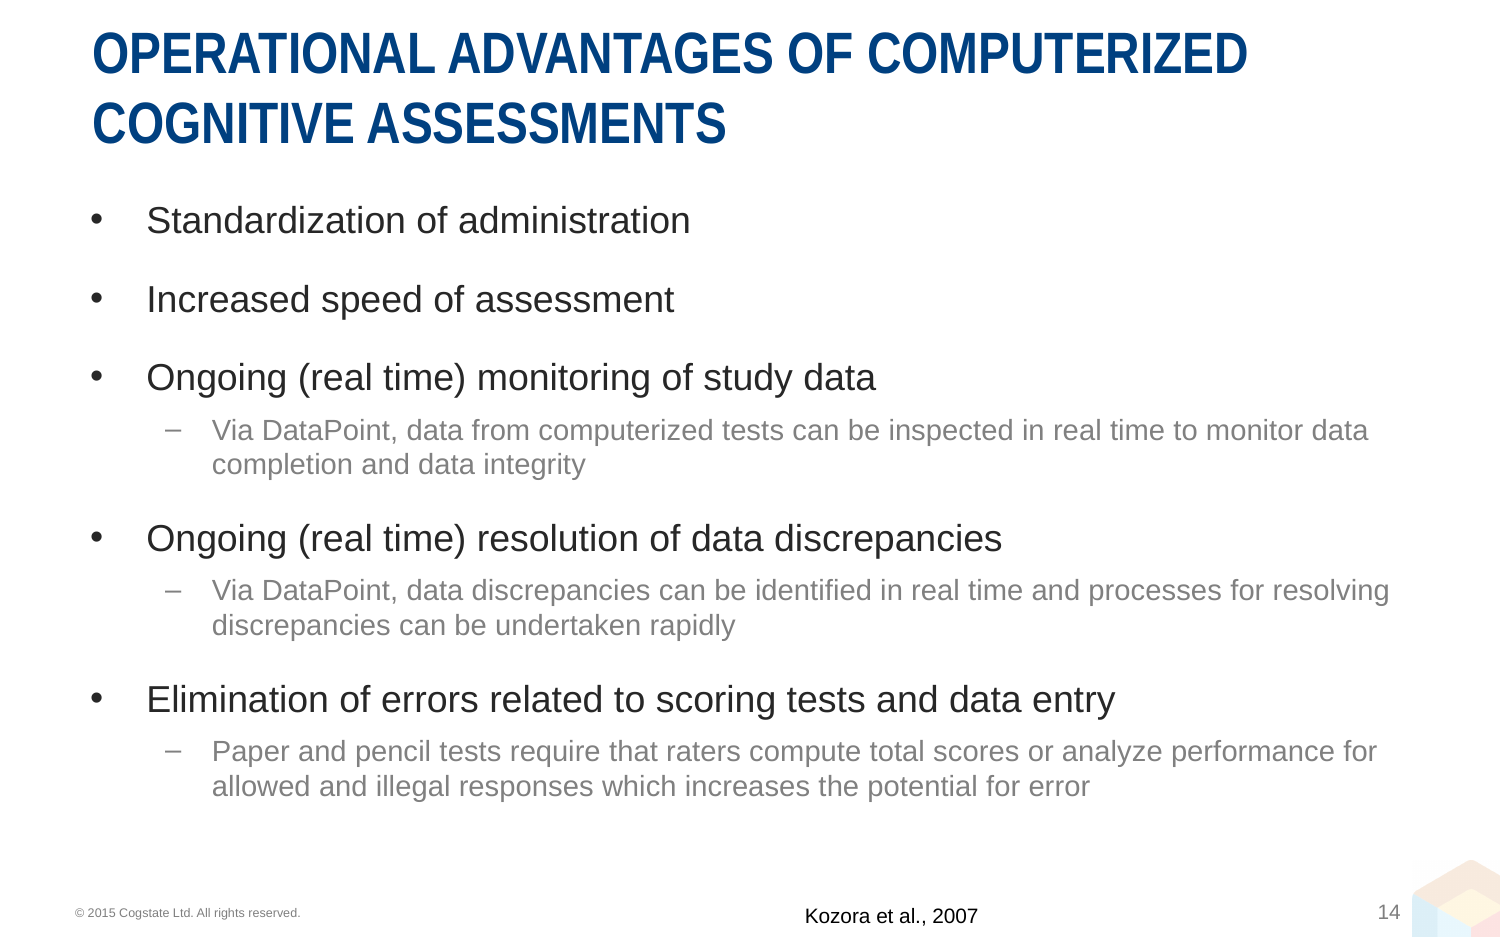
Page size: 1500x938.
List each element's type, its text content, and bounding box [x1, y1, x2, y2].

list Standardization of administration Increased speed of assessment Ongoing (real time) monitoring of study data Via DataPoint, data from computerized tests can be inspected in real time to monitor data completion and data integrity Ongoing (real time) resolution of data discrepancies Via DataPoint, data discrepancies can be identified in real time and processes for resolving discrepancies can be undertaken rapidly Elimination of errors related to scoring tests and data entry Paper and pencil tests require that raters compute total scores or analyze performance for allowed and illegal responses which increases the potential for error [75, 188, 1425, 868]
title Operational Advantages of Computerized Cognitive Assessments [75, 7, 1425, 164]
picture [1412, 860, 1500, 937]
text_box Kozora et al., 2007 [358, 895, 1425, 936]
